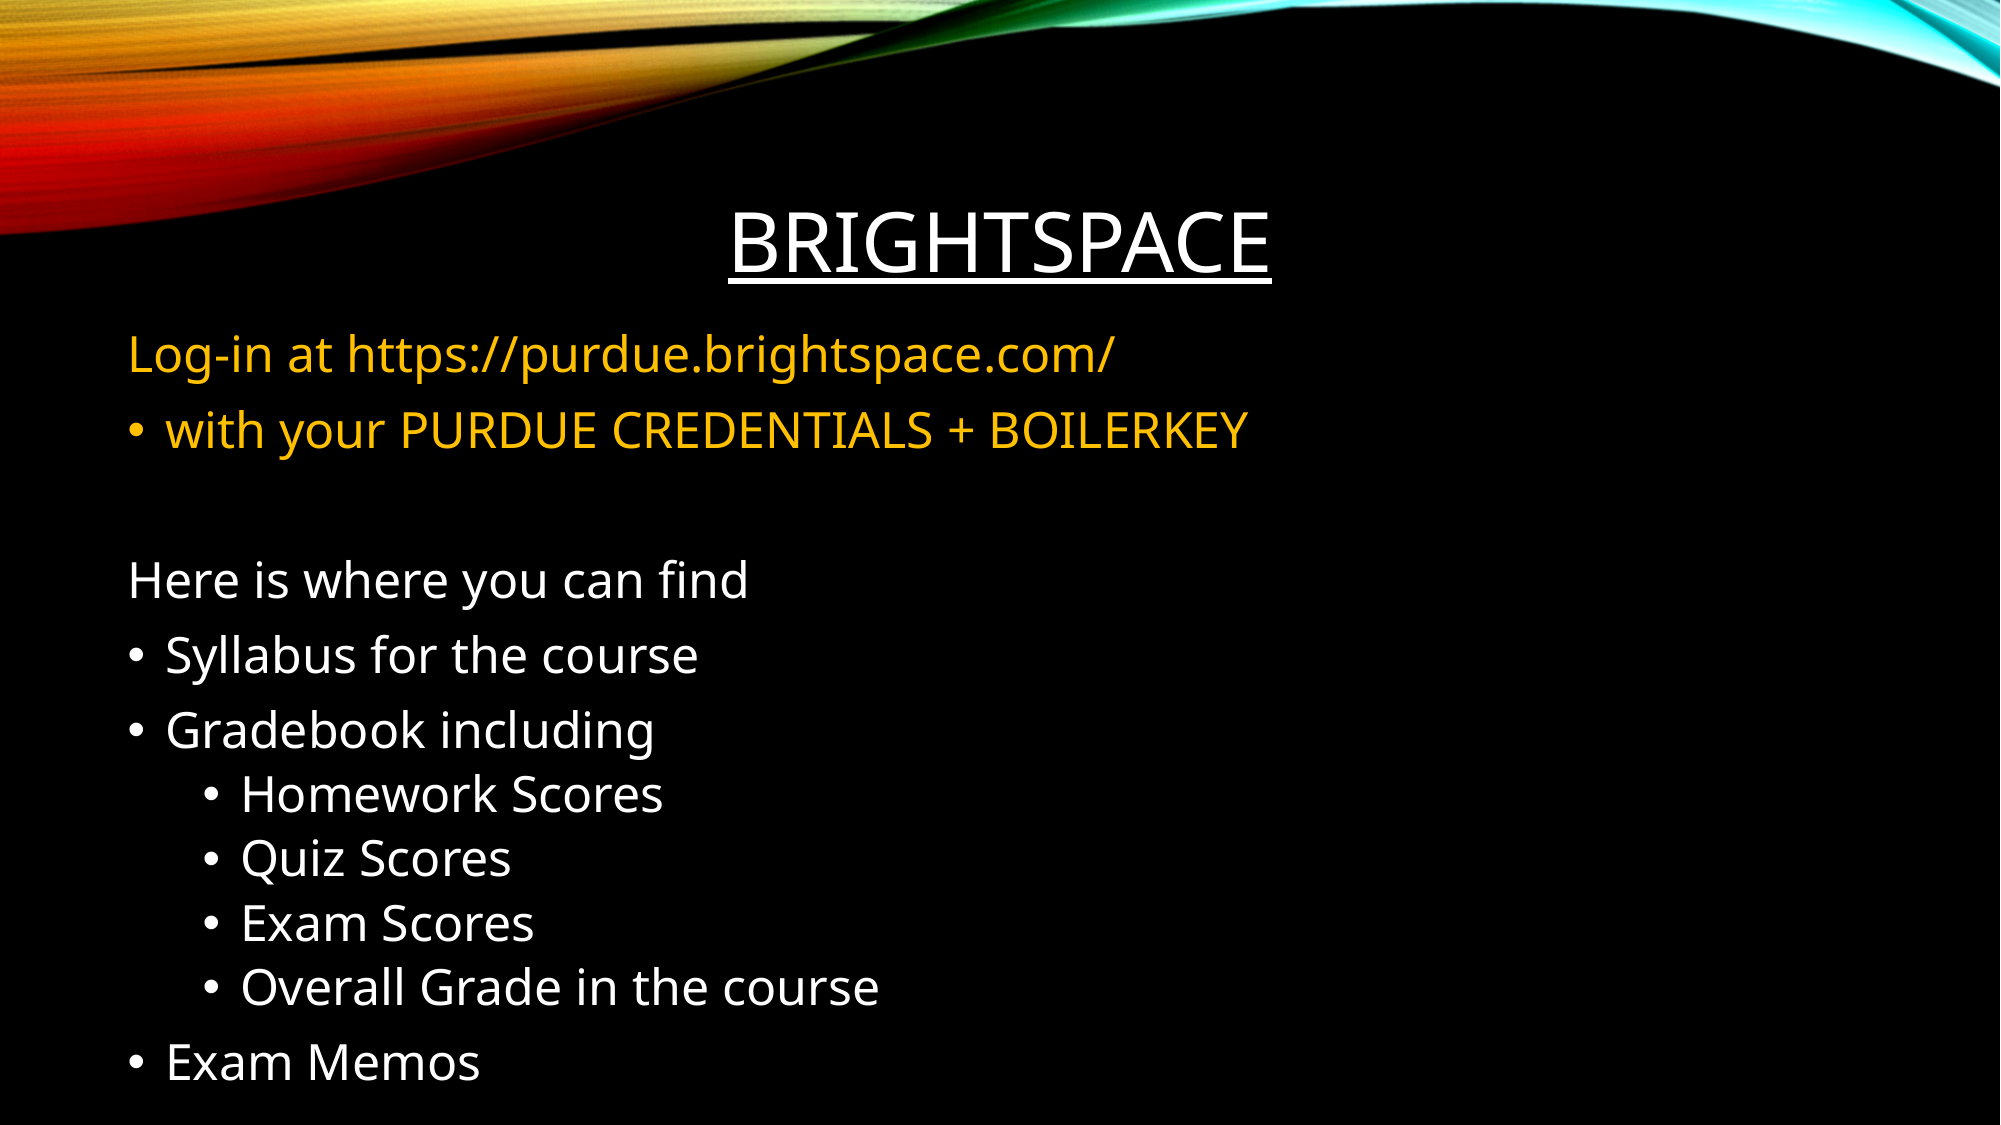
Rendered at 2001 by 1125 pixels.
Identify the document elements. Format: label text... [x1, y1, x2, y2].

picture [0, 0, 2000, 237]
list Log-in at https://purdue.brightspace.com/ with your PURDUE CREDENTIALS + BOILERKEY Here is where you can find Syllabus for the course Gradebook including Homework Scores Quiz Scores Exam Scores Overall Grade in the course Exam Memos [112, 315, 1888, 1105]
title Brightspace [293, 139, 1707, 315]
